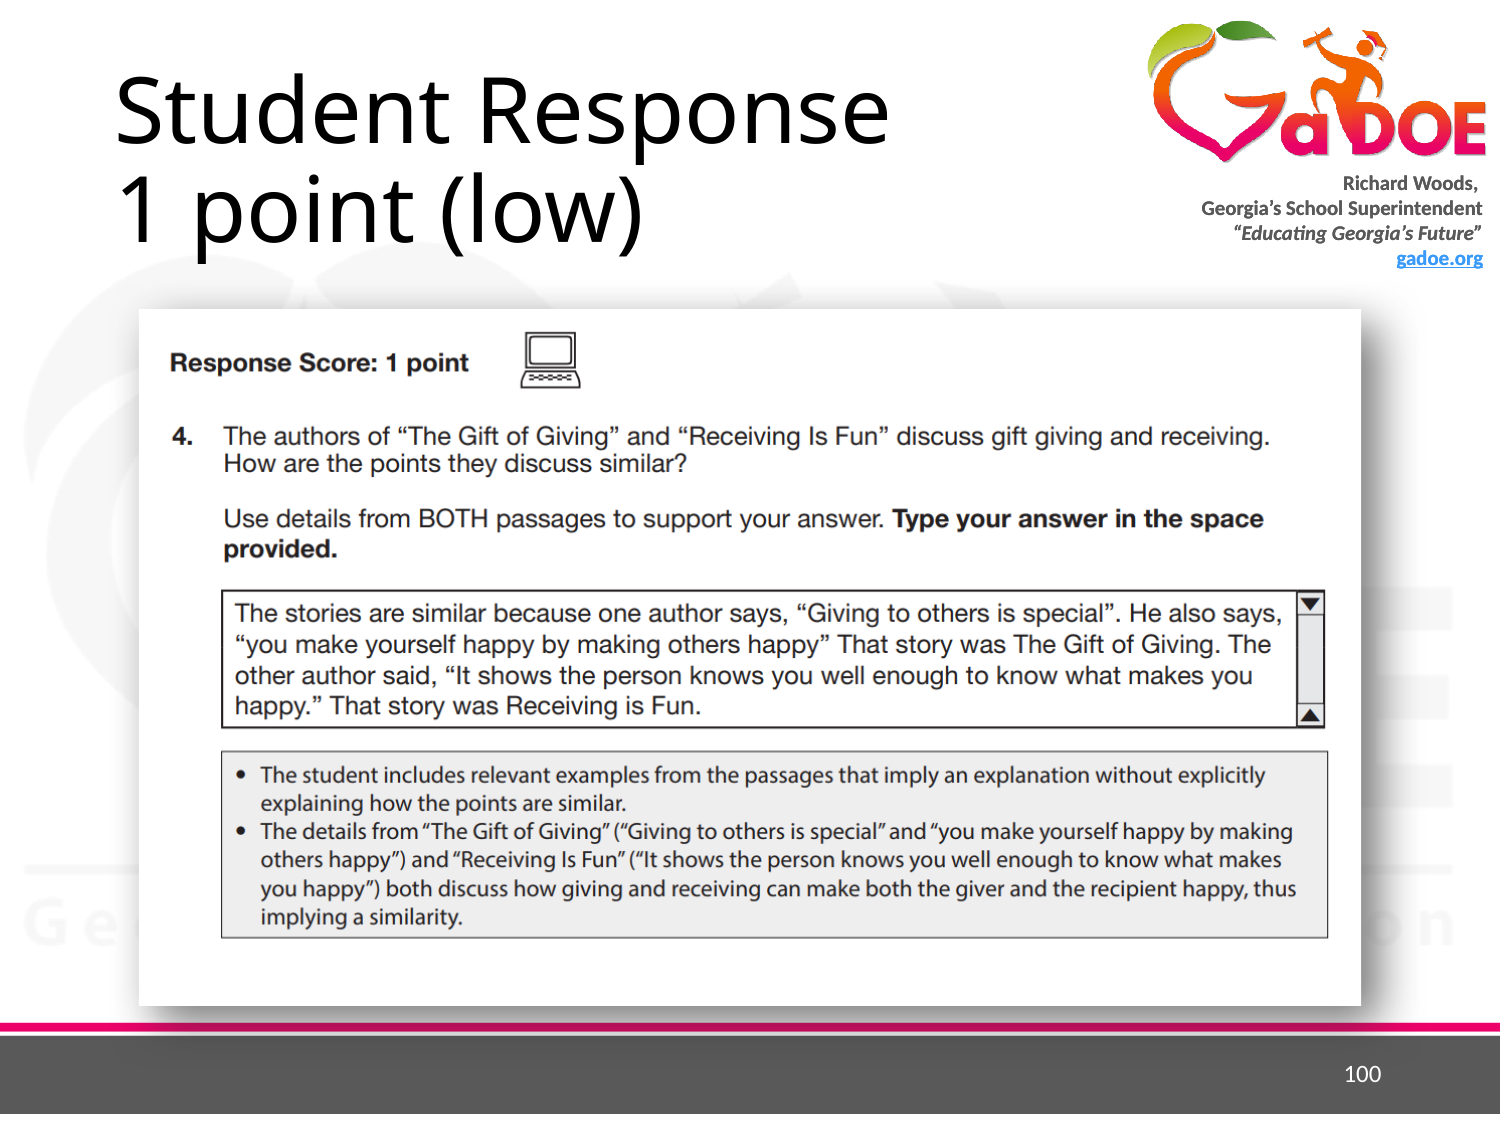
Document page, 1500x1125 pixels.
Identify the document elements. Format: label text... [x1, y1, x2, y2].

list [138, 309, 1362, 1006]
title Student Response 1 point (low) [99, 54, 1136, 273]
picture [19, 235, 1473, 980]
slide_number 100 [1059, 1042, 1397, 1103]
picture [1135, 8, 1499, 164]
